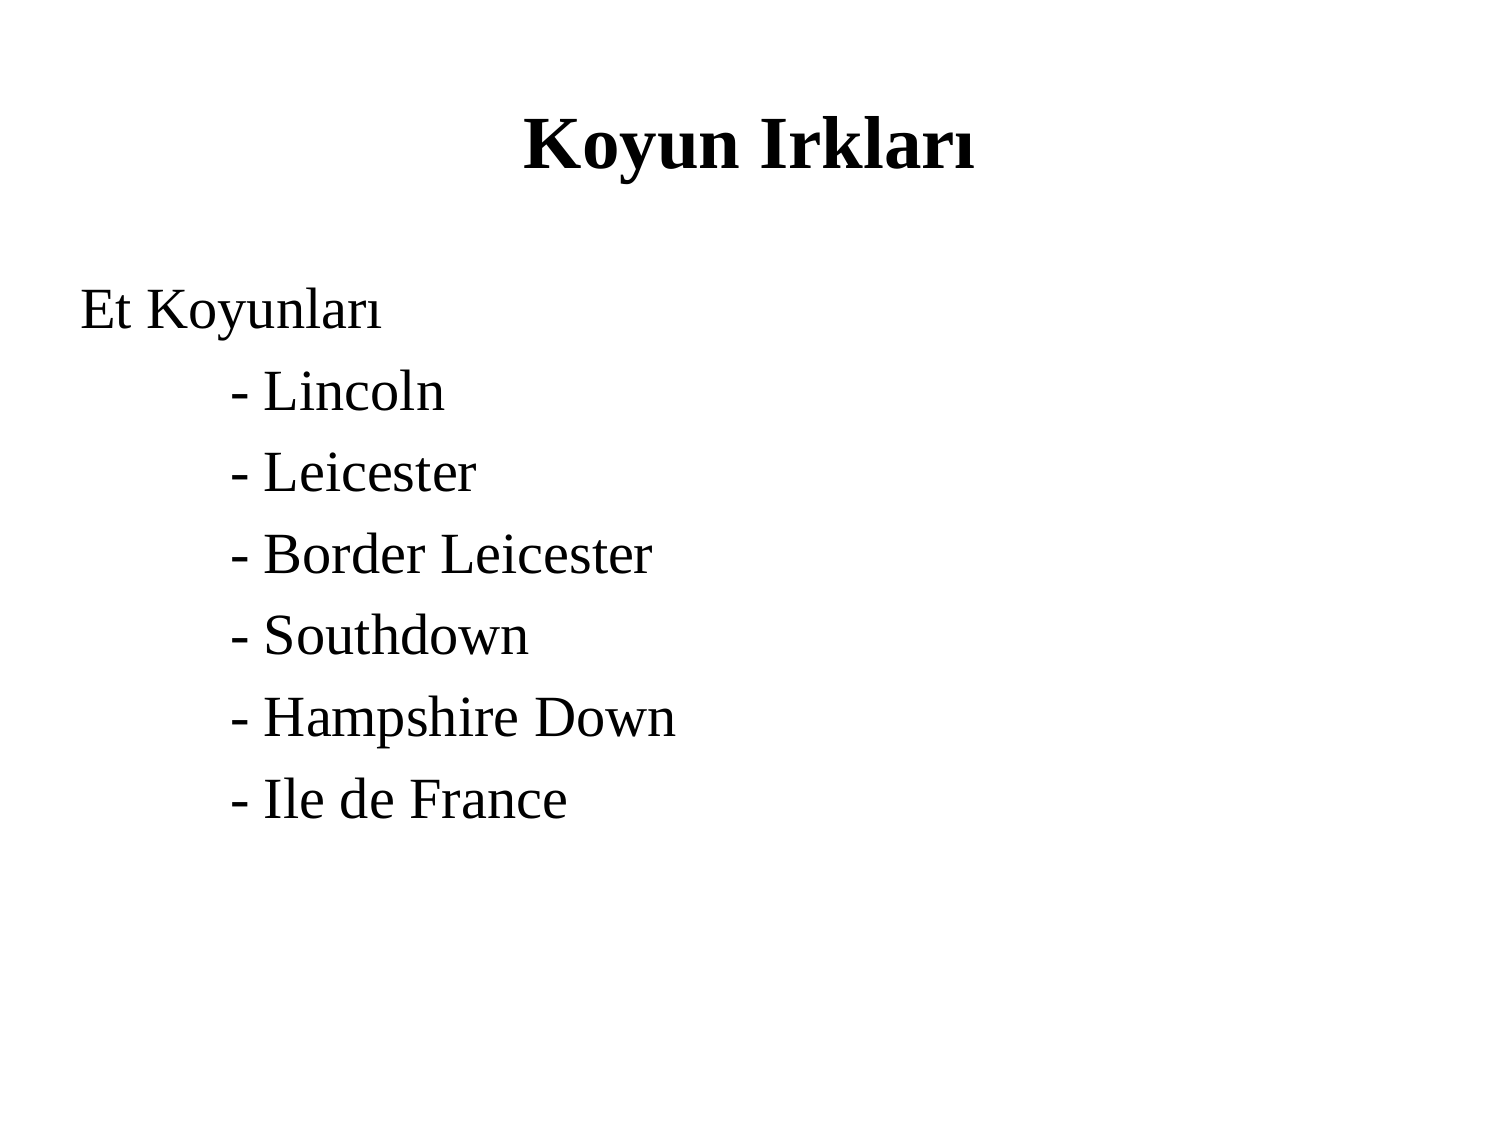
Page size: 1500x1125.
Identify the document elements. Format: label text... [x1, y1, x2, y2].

title Koyun Irkları [0, 45, 1500, 233]
list Et Koyunları - Lincoln - Leicester - Border Leicester - Southdown - Hampshire Down - Ile de France [64, 262, 1436, 1125]
